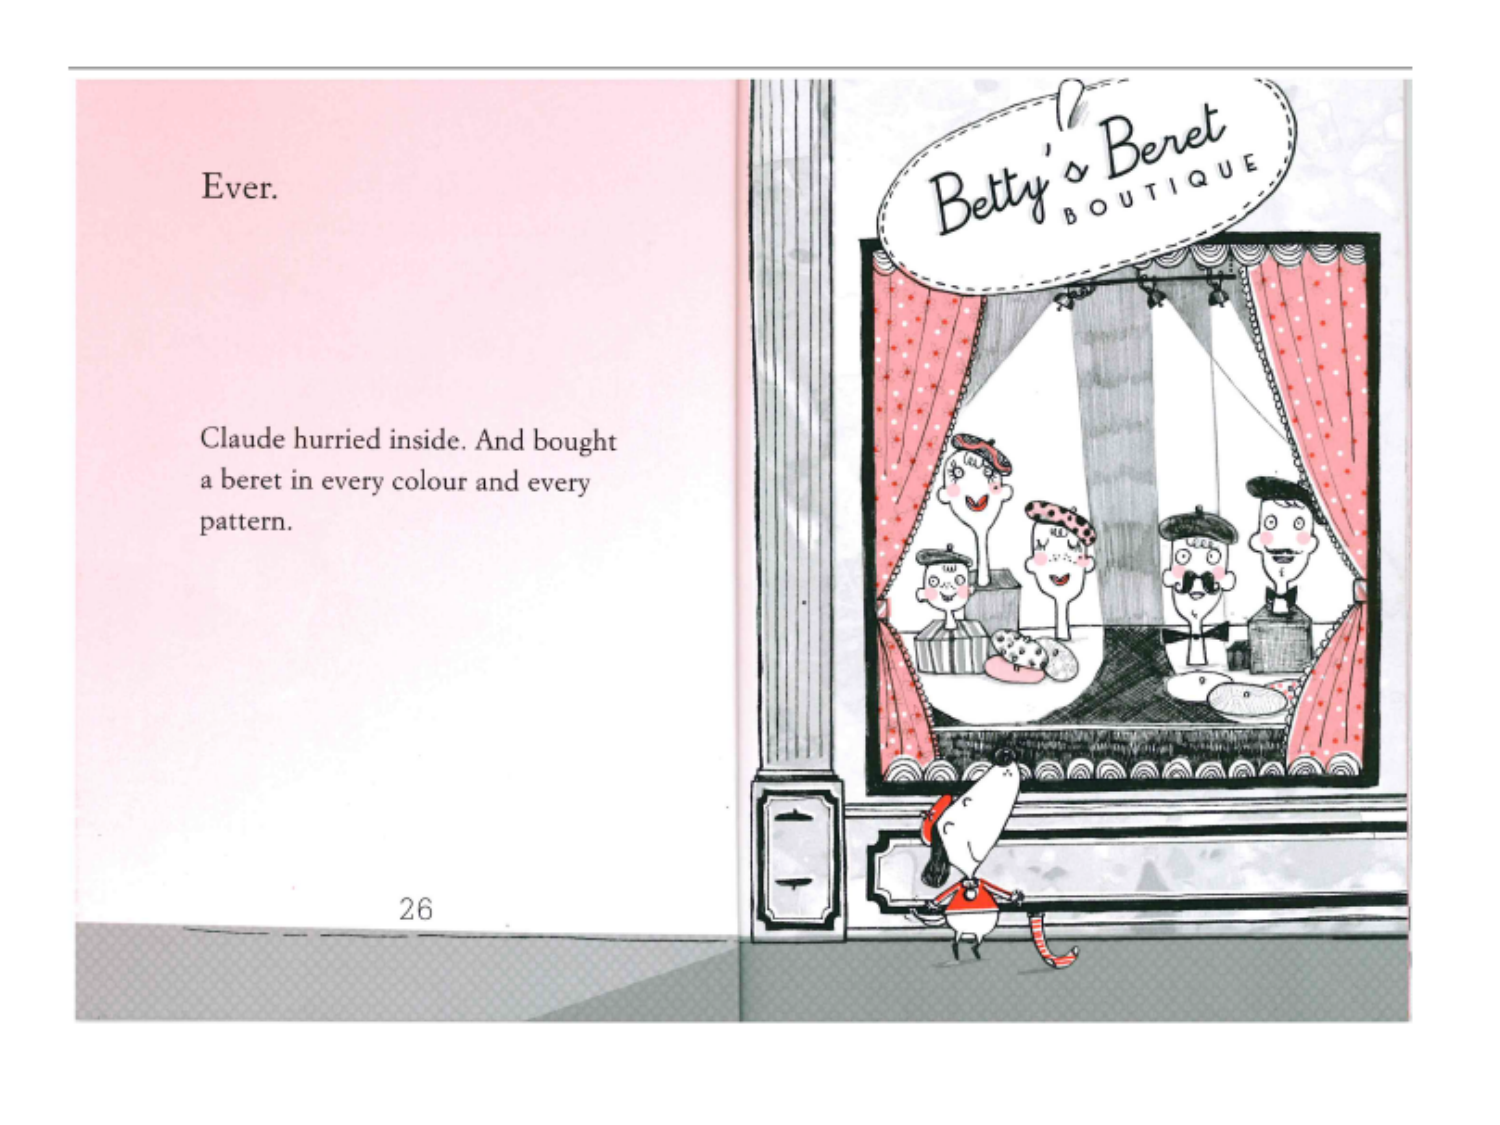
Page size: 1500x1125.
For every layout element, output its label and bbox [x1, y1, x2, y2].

picture [2, 30, 1448, 1059]
